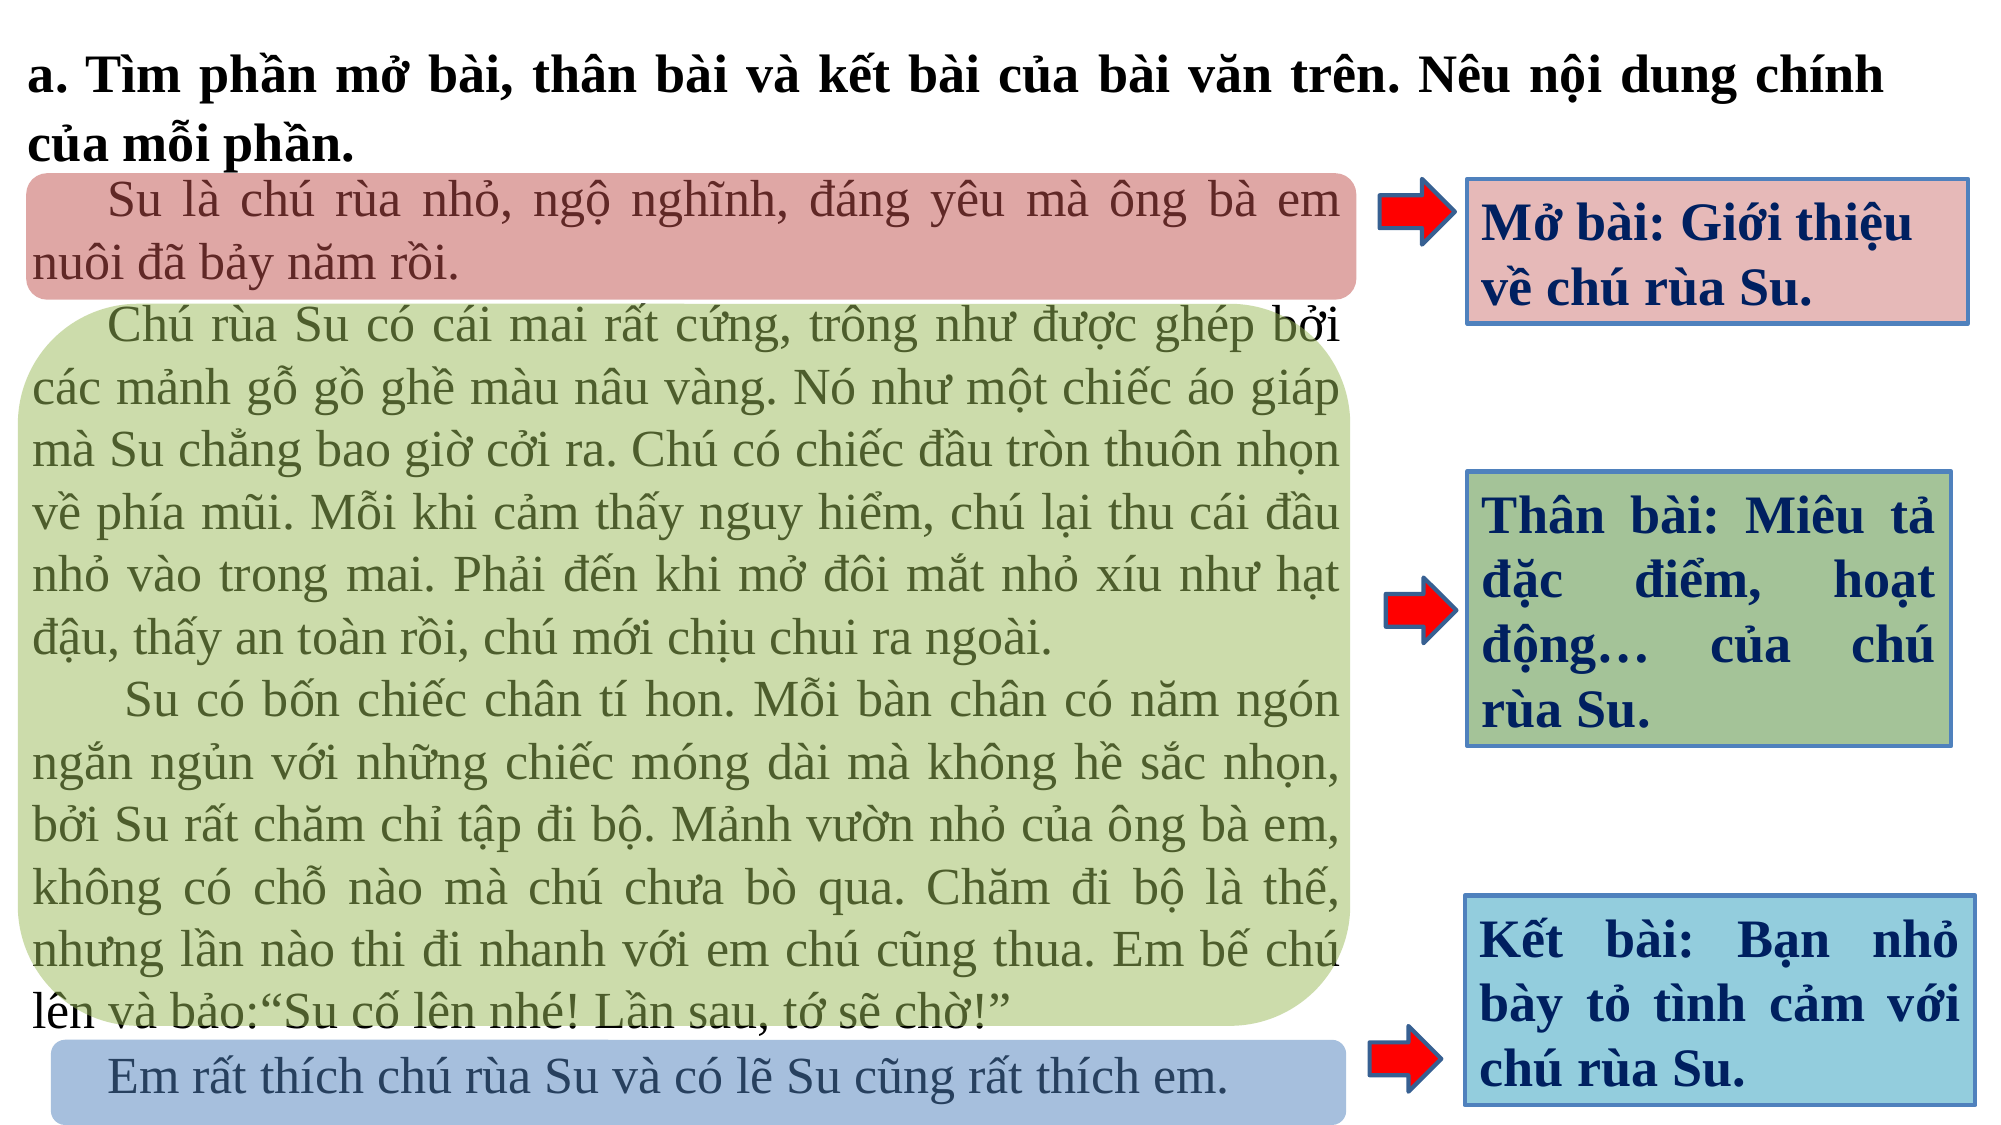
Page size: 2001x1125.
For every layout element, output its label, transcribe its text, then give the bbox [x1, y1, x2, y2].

text_box Su là chú rùa nhỏ, ngộ nghĩnh, đáng yêu mà ông bà em nuôi đã bảy năm rồi. Chú rùa Su có cái mai rất cứng, trông như được ghép bởi các mảnh gỗ gồ ghề màu nâu vàng. Nó như một chiếc áo giáp mà Su chẳng bao giờ cởi ra. Chú có chiếc đầu tròn thuôn nhọn về phía mũi. Mỗi khi cảm thấy nguy hiểm, chú lại thu cái đầu nhỏ vào trong mai. Phải đến khi mở đôi mắt nhỏ xíu như hạt đậu, thấy an toàn rồi, chú mới chịu chui ra ngoài. Su có bốn chiếc chân tí hon. Mỗi bàn chân có năm ngón ngắn ngủn với những chiếc móng dài mà không hề sắc nhọn, bởi Su rất chăm chỉ tập đi bộ. Mảnh vườn nhỏ của ông bà em, không có chỗ nào mà chú chưa bò qua. Chăm đi bộ là thế, nhưng lần nào thi đi nhanh với em chú cũng thua. Em bế chú lên và bảo:“Su cố lên nhé! Lần sau, tớ sẽ chờ!” Em rất thích chú rùa Su và có lẽ Su cũng rất thích em. [17, 178, 1357, 1112]
text_box Thân bài: Miêu tả đặc điểm, hoạt động… của chú rùa Su. [1465, 469, 1953, 748]
text_box [50, 1039, 1347, 1125]
text_box [26, 173, 1357, 300]
text_box [1367, 1024, 1444, 1094]
text_box Mở bài: Giới thiệu về chú rùa Su. [1465, 177, 1970, 326]
text_box a. Tìm phần mở bài, thân bài và kết bài của bài văn trên. Nêu nội dung chính của mỗi phần. [17, 28, 1898, 178]
text_box [1383, 575, 1459, 646]
text_box [17, 303, 1351, 1026]
text_box Kết bài: Bạn nhỏ bày tỏ tình cảm với chú rùa Su. [1463, 893, 1977, 1107]
text_box [1377, 178, 1457, 247]
